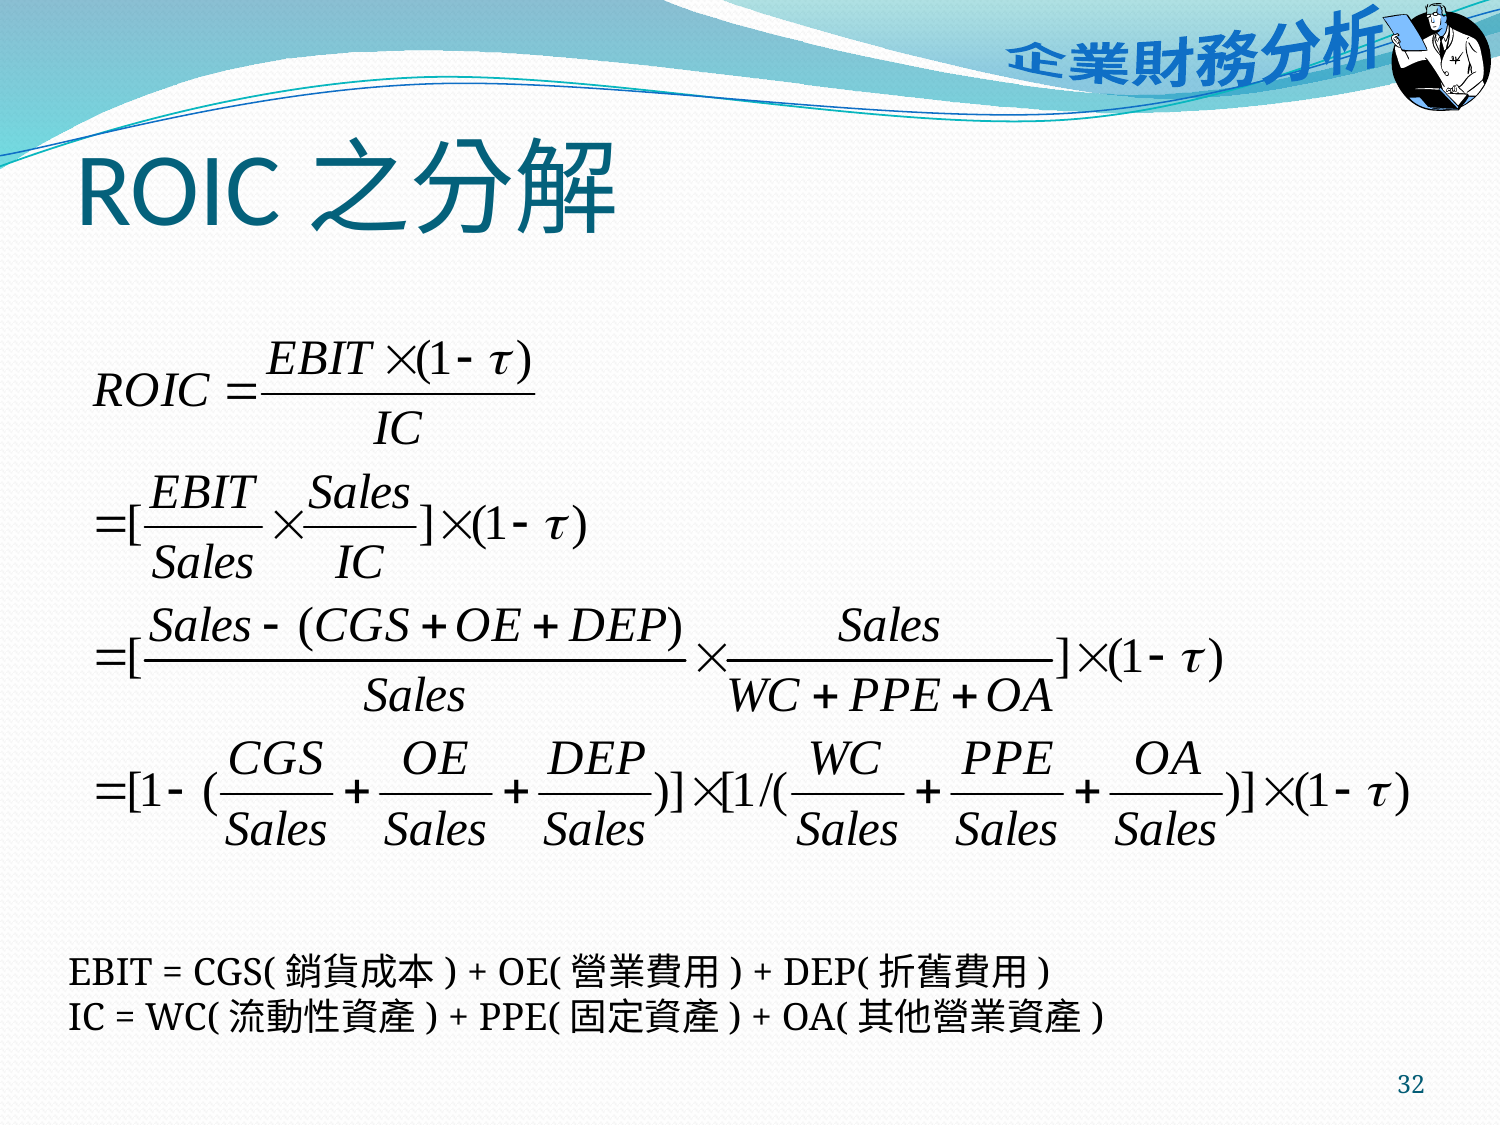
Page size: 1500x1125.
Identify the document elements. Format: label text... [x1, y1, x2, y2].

title ROIC之分解 [75, 58, 1425, 247]
text_box EBIT = CGS(銷貨成本) + OE(營業費用) + DEP(折舊費用) IC = WC(流動性資產) + PPE(固定資產) + OA(其他營業資產) [53, 940, 1120, 1046]
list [83, 326, 1418, 856]
slide_number 32 [1299, 1042, 1425, 1103]
